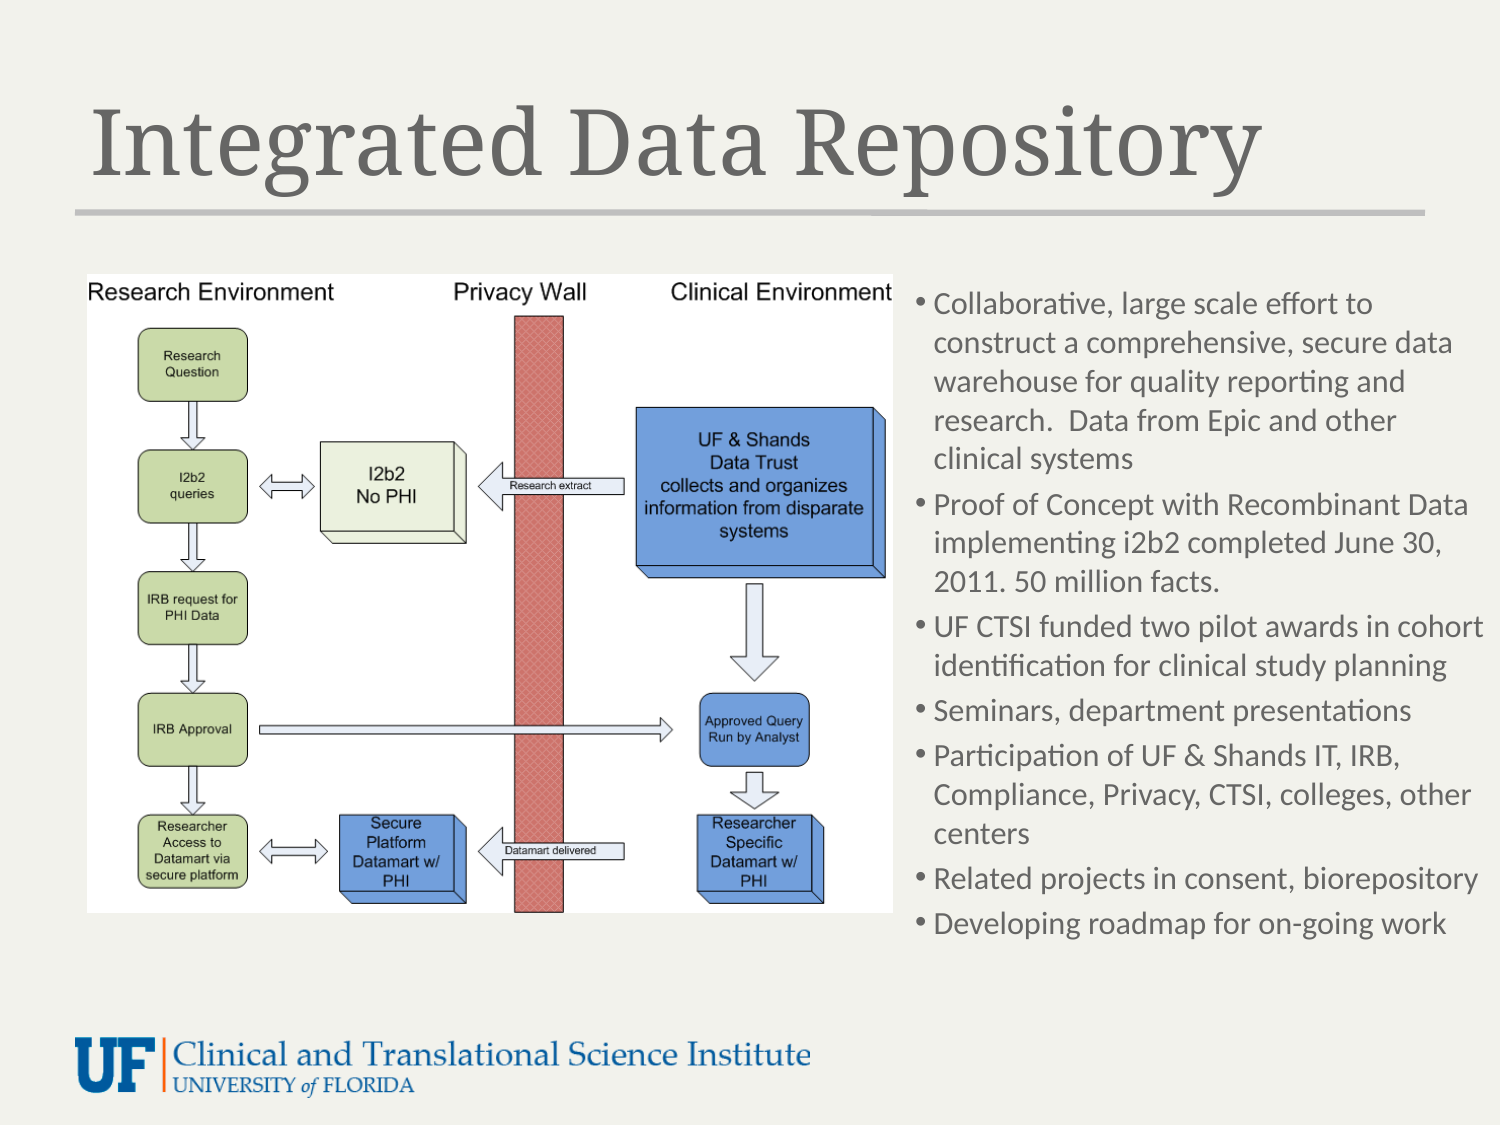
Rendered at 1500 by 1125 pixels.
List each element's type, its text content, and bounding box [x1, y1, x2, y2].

title Integrated Data Repository [75, 45, 1425, 233]
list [87, 274, 894, 913]
picture [75, 1037, 810, 1098]
list Collaborative, large scale effort to construct a comprehensive, secure data warehouse for quality reporting and research. Data from Epic and other clinical systems Proof of Concept with Recombinant Data implementing i2b2 completed June 30, 2011. 50 million facts. UF CTSI funded two pilot awards in cohort identification for clinical study planning Seminars, department presentations Participation of UF & Shands IT, IRB, Compliance, Privacy, CTSI, colleges, other centers Related projects in consent, biorepository Developing roadmap for on-going work [900, 275, 1500, 938]
